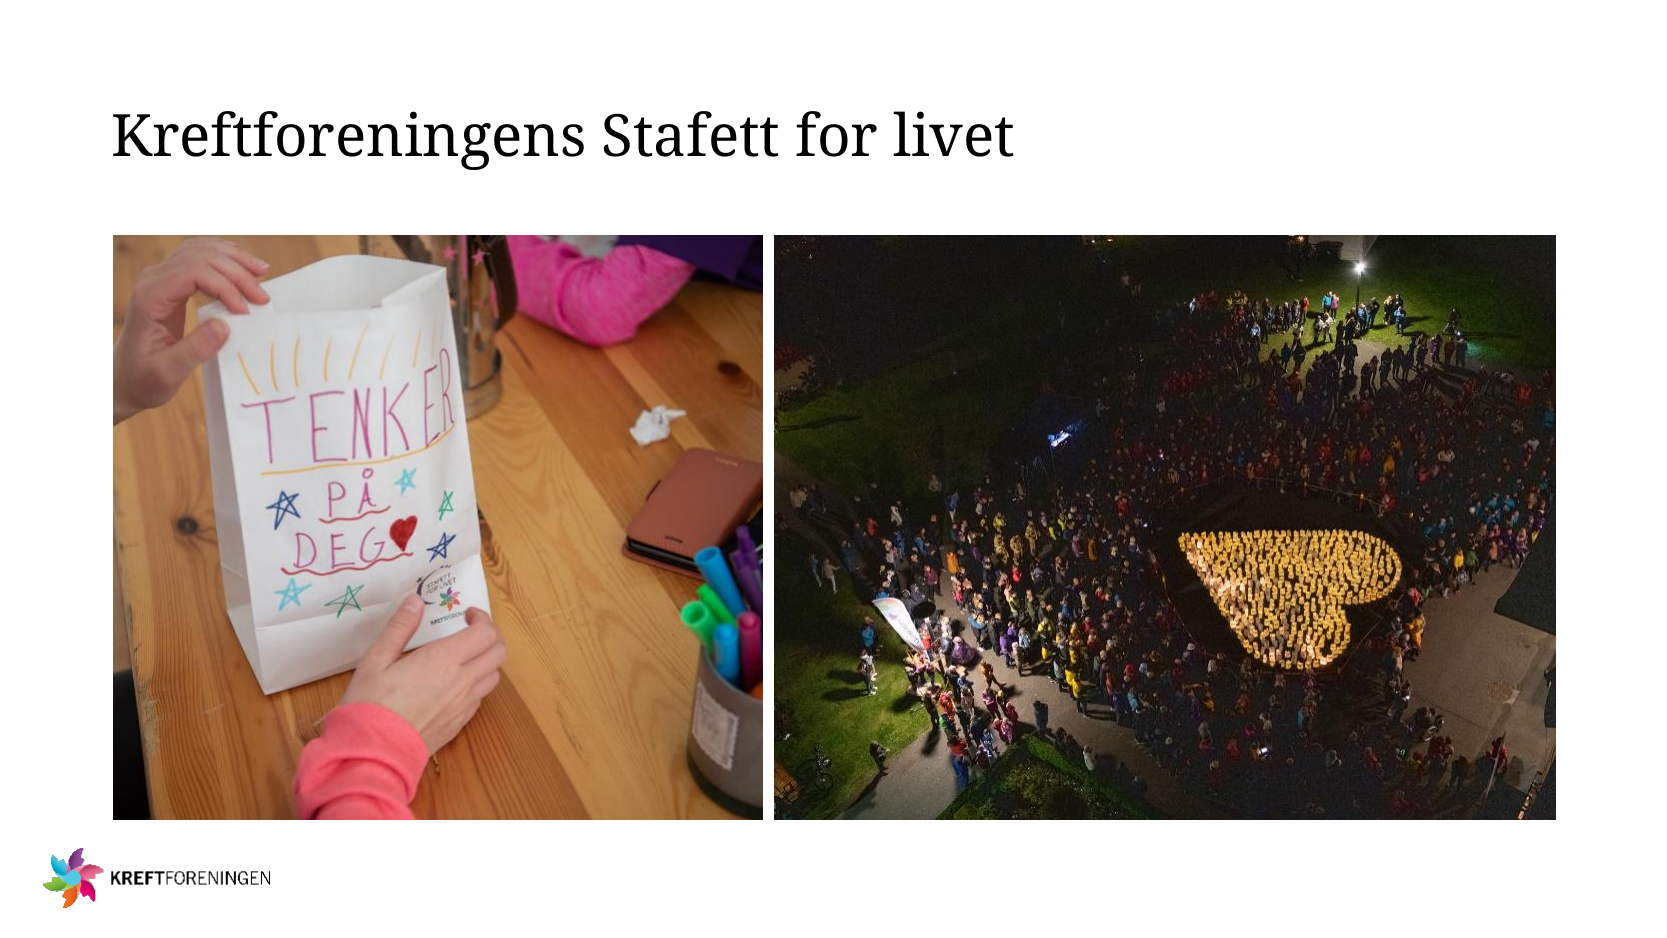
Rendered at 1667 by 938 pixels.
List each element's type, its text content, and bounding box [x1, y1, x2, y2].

title Kreftforeningens Stafett for livet [111, 98, 1556, 160]
picture [773, 235, 1556, 820]
picture [43, 848, 270, 908]
picture [112, 235, 763, 821]
